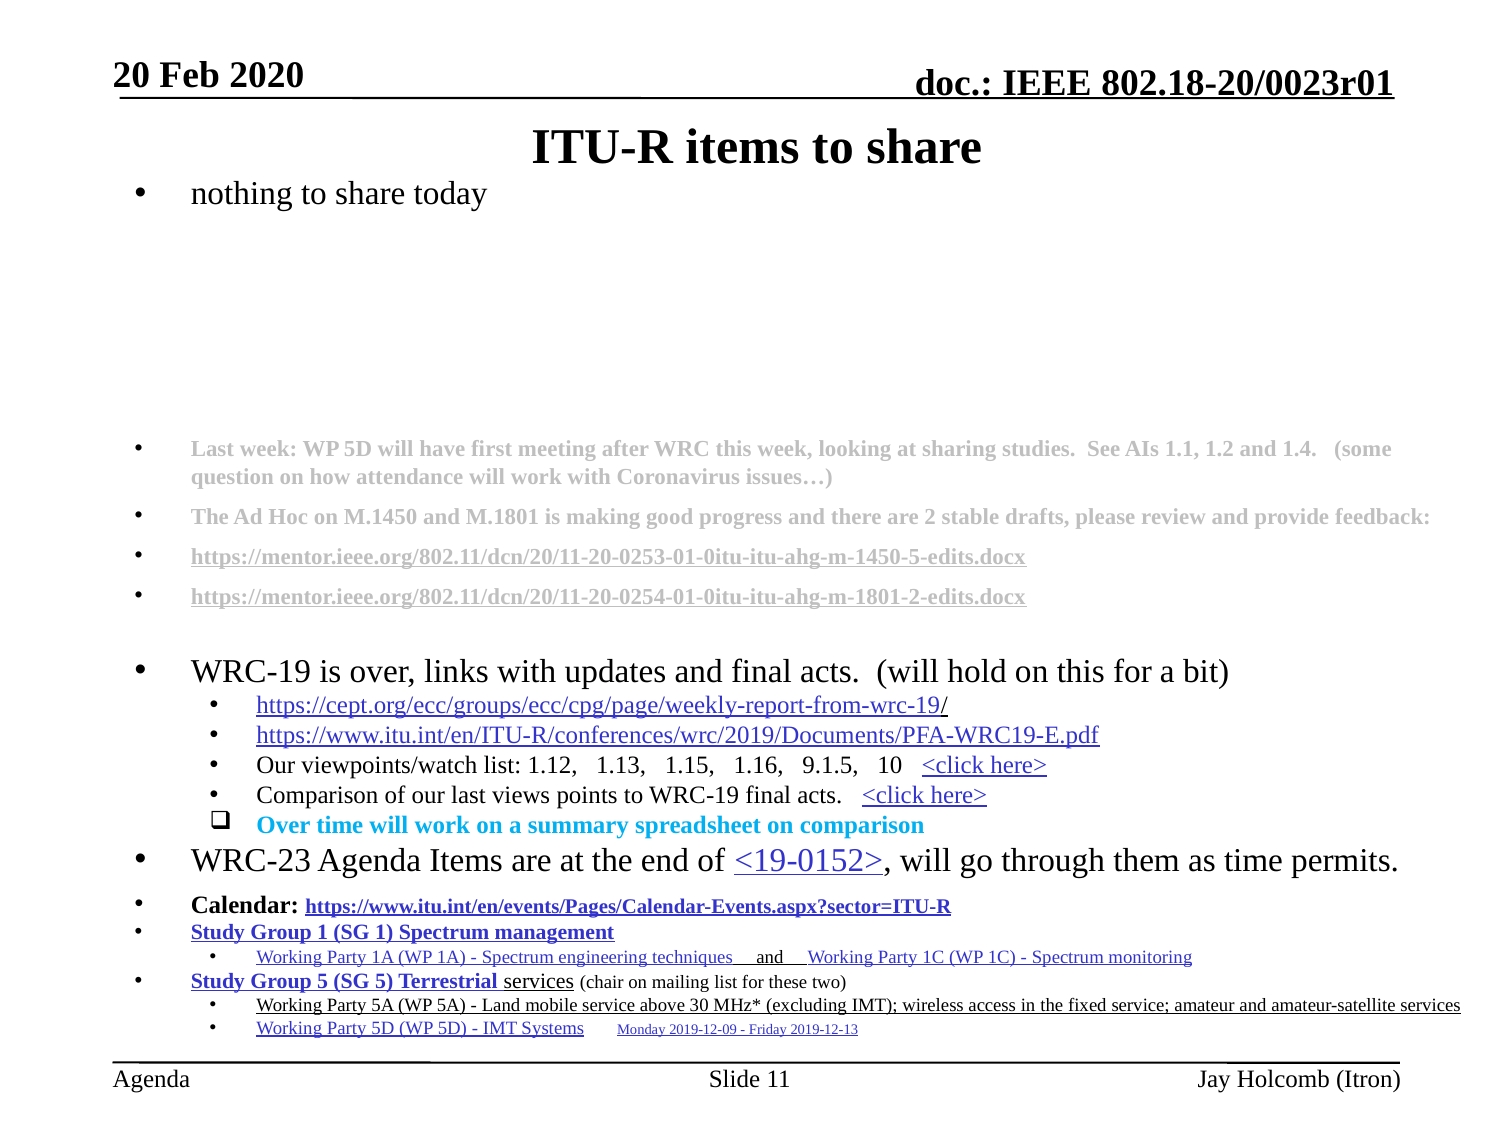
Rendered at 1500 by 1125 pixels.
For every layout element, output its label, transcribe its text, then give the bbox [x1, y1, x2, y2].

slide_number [112, 49, 488, 95]
list nothing to share today Last week: WP 5D will have first meeting after WRC this week, looking at sharing studies. See AIs 1.1, 1.2 and 1.4. (some question on how attendance will work with Coronavirus issues…) The Ad Hoc on M.1450 and M.1801 is making good progress and there are 2 stable drafts, please review and provide feedback: https://mentor.ieee.org/802.11/dcn/20/11-20-0253-01-0itu-itu-ahg-m-1450-5-edits.docx https://mentor.ieee.org/802.11/dcn/20/11-20-0254-01-0itu-itu-ahg-m-1801-2-edits.docx WRC-19 is over, links with updates and final acts. (will hold on this for a bit) https://cept.org/ecc/groups/ecc/cpg/page/weekly-report-from-wrc-19/ https://www.itu.int/en/ITU-R/conferences/wrc/2019/Documents/PFA-WRC19-E.pdf Our viewpoints/watch list: 1.12, 1.13, 1.15, 1.16, 9.1.5, 10 <click here> Comparison of our last views points to WRC-19 final acts. <click here> Over time will work on a summary spreadsheet on comparison WRC-23 Agenda Items are at the end of <19-0152>, will go through them as time permits. Calendar: https://www.itu.int/en/events/Pages/Calendar-Events.aspx?sector=ITU-R Study Group 1 (SG 1) Spectrum management Working Party 1A (WP 1A) - Spectrum engineering techniques and Working Party 1C (WP 1C) - Spectrum monitoring​​ Study Group 5 (SG 5) Terrestrial services (chair on mailing list for these two) Working Party 5A (WP 5A) - Land mobile service above 30 MHz* (excluding IMT); wireless access in the fixed service; amateur and amateur-satellite services Working Party 5D (WP 5D) - IMT Systems Monday 2019-12-09 - Friday 2019-12-13 [119, 163, 1490, 1063]
slide_number Slide 11 [699, 1061, 800, 1123]
footer Jay Holcomb (Itron) [878, 1061, 1402, 1093]
title ITU-R items to share [119, 120, 1395, 163]
